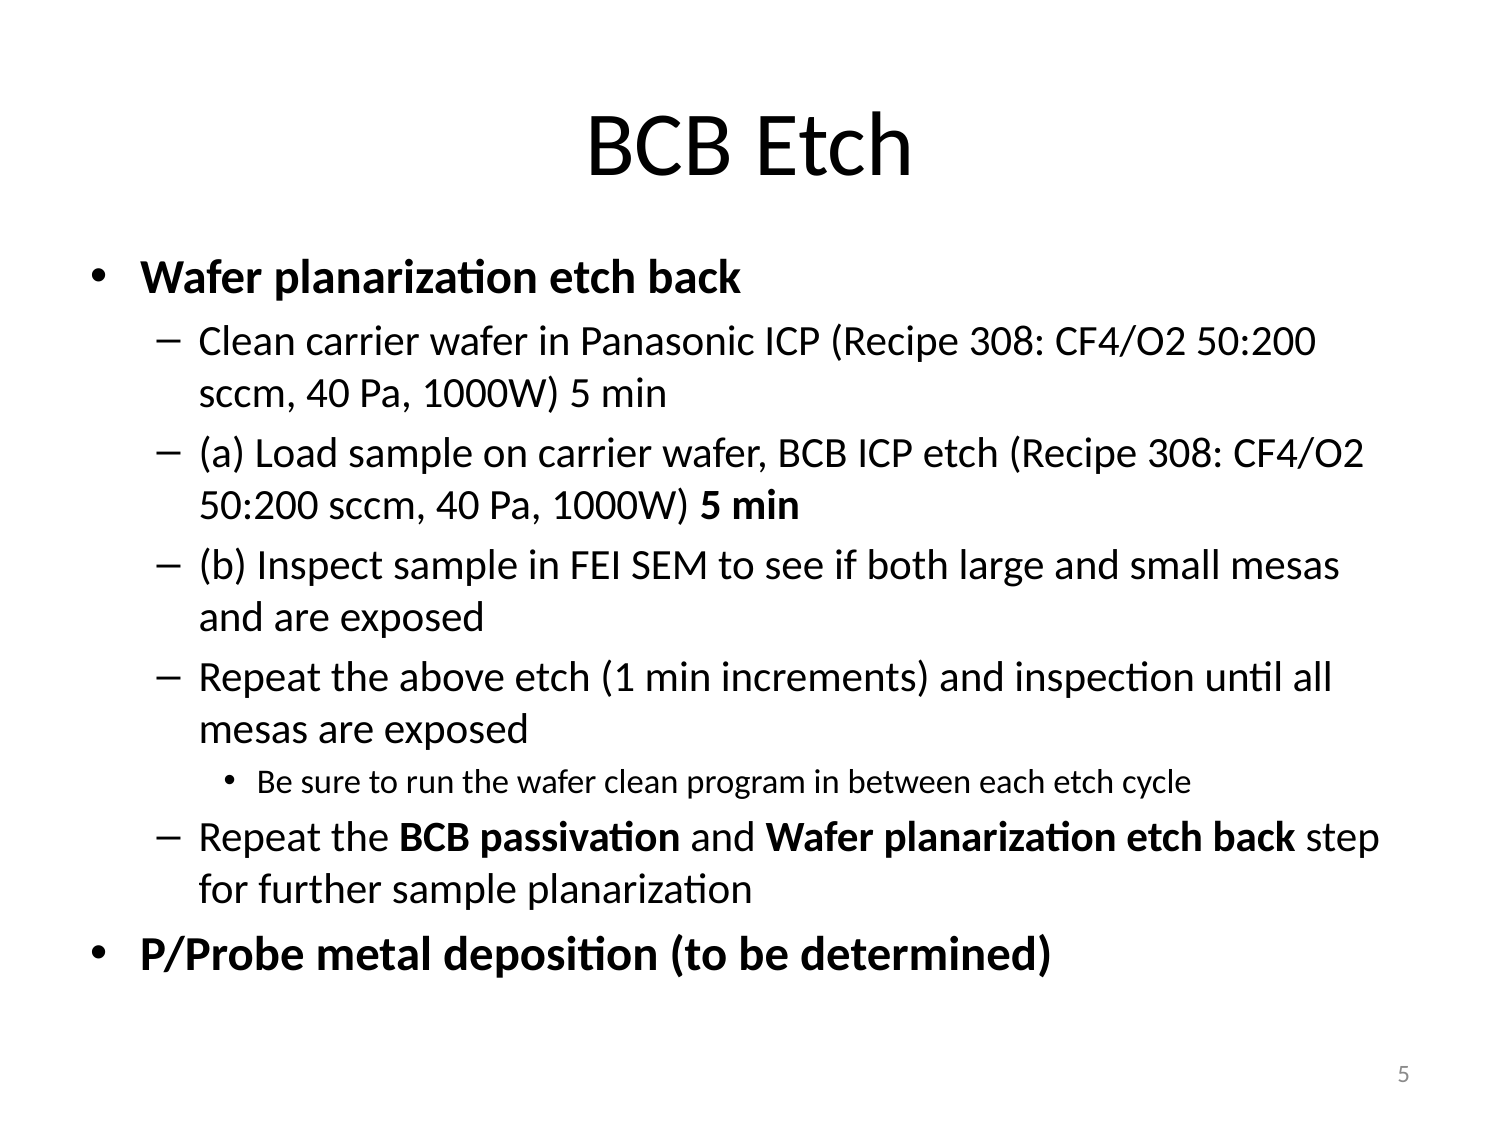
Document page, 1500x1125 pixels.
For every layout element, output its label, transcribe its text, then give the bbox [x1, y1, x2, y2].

text_box BCB Etch [74, 45, 1425, 233]
slide_number 5 [1074, 1042, 1425, 1103]
list Wafer planarization etch back Clean carrier wafer in Panasonic ICP (Recipe 308: CF4/O2 50:200 sccm, 40 Pa, 1000W) 5 min (a) Load sample on carrier wafer, BCB ICP etch (Recipe 308: CF4/O2 50:200 sccm, 40 Pa, 1000W) 5 min (b) Inspect sample in FEI SEM to see if both large and small mesas and are exposed Repeat the above etch (1 min increments) and inspection until all mesas are exposed Be sure to run the wafer clean program in between each etch cycle Repeat the BCB passivation and Wafer planarization etch back step for further sample planarization P/Probe metal deposition (to be determined) [75, 237, 1425, 1063]
